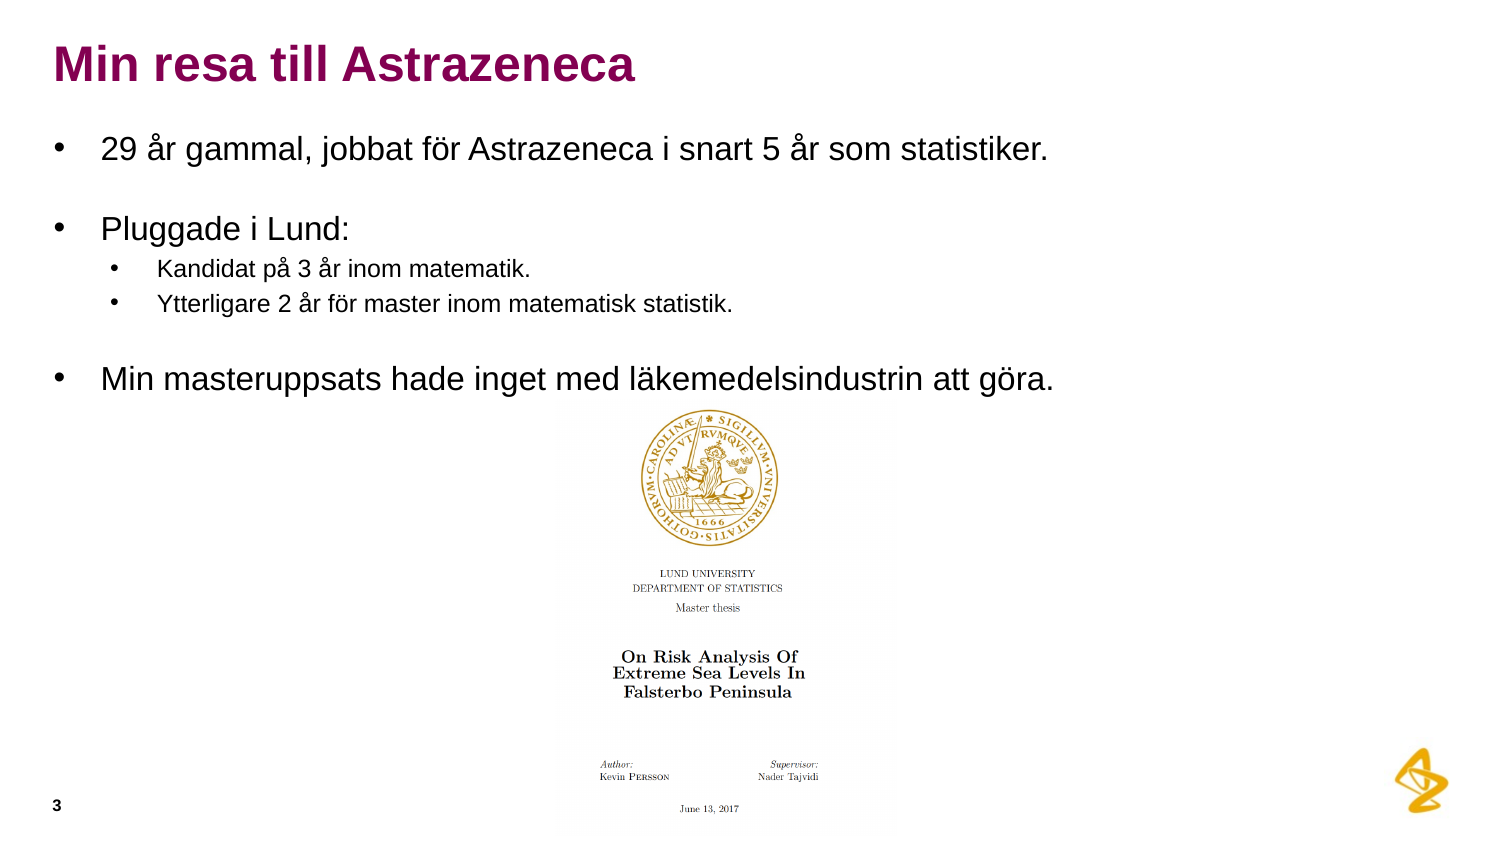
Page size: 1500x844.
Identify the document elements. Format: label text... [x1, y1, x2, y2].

slide_number 3 [52, 795, 118, 822]
picture [1384, 737, 1459, 824]
list 29 år gammal, jobbat för Astrazeneca i snart 5 år som statistiker. Pluggade i Lund: Kandidat på 3 år inom matematik. Ytterligare 2 år för master inom matematisk statistik. Min masteruppsats hade inget med läkemedelsindustrin att göra. [38, 120, 1413, 659]
title Min resa till Astrazeneca [38, 23, 1477, 107]
picture [554, 399, 897, 836]
